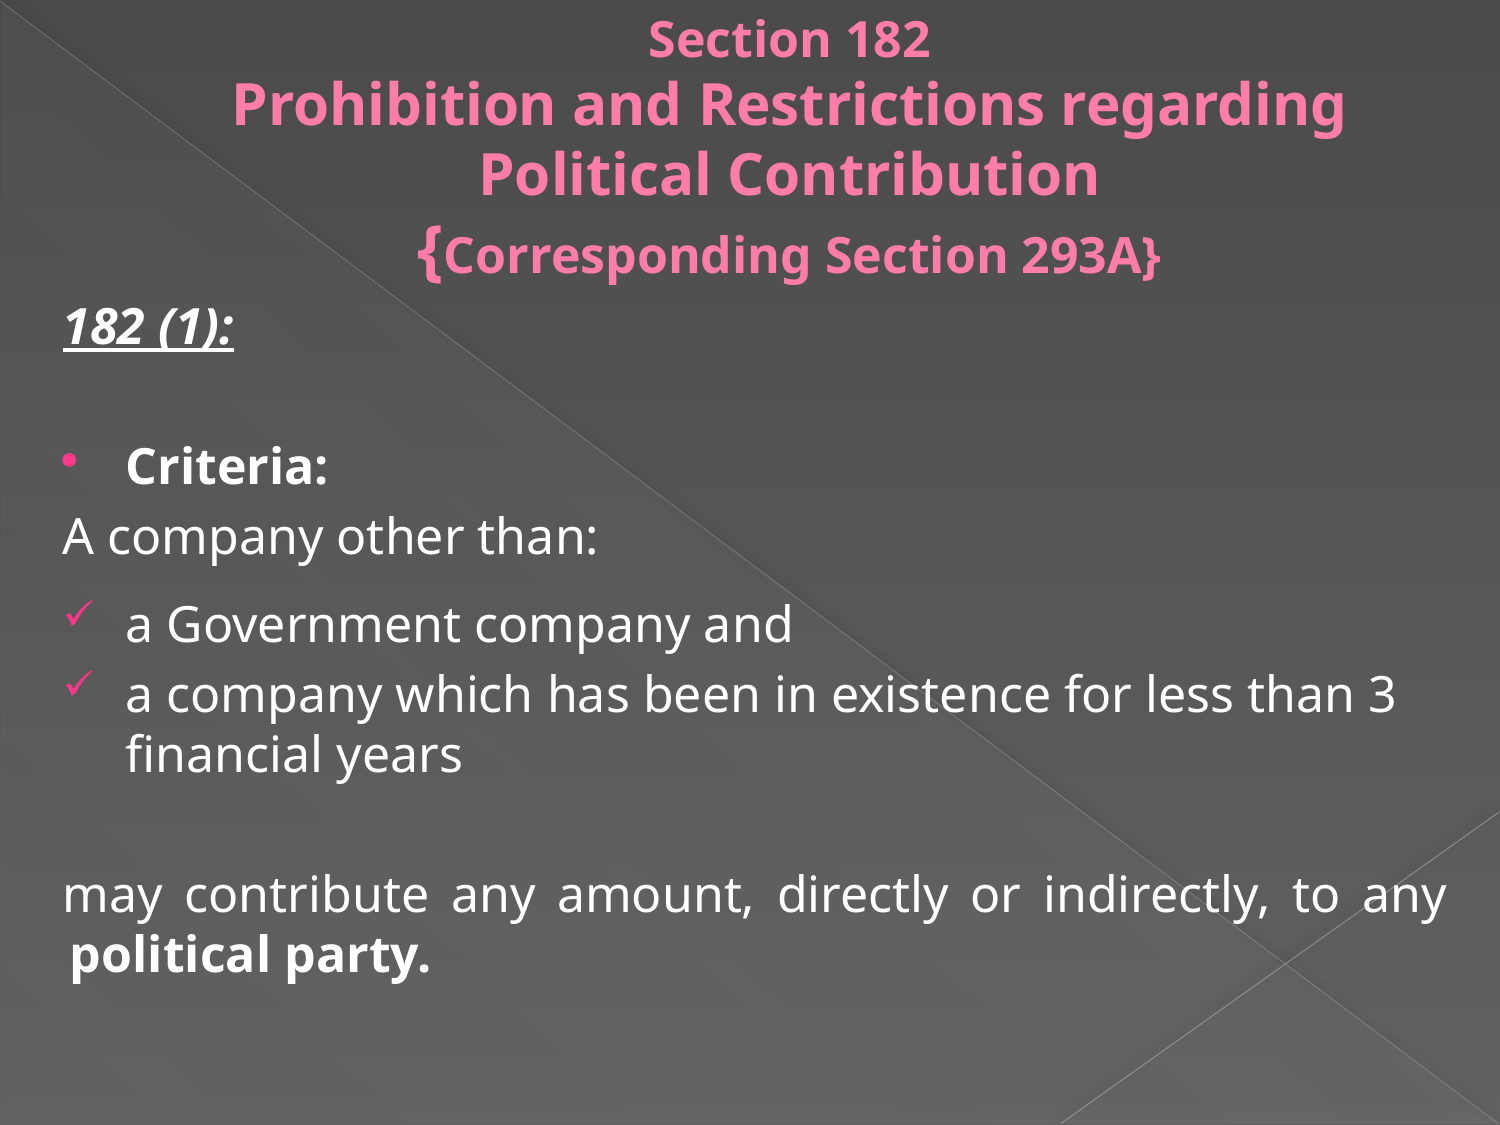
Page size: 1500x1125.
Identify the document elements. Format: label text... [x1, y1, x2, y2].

list 182 (1): Criteria: A company other than: a Government company and a company which has been in existence for less than 3 financial years may contribute any amount, directly or indirectly, to any political party. [37, 287, 1463, 1059]
title Section 182 Prohibition and Restrictions regarding Political Contribution {Corresponding Section 293A} [75, 43, 1425, 250]
